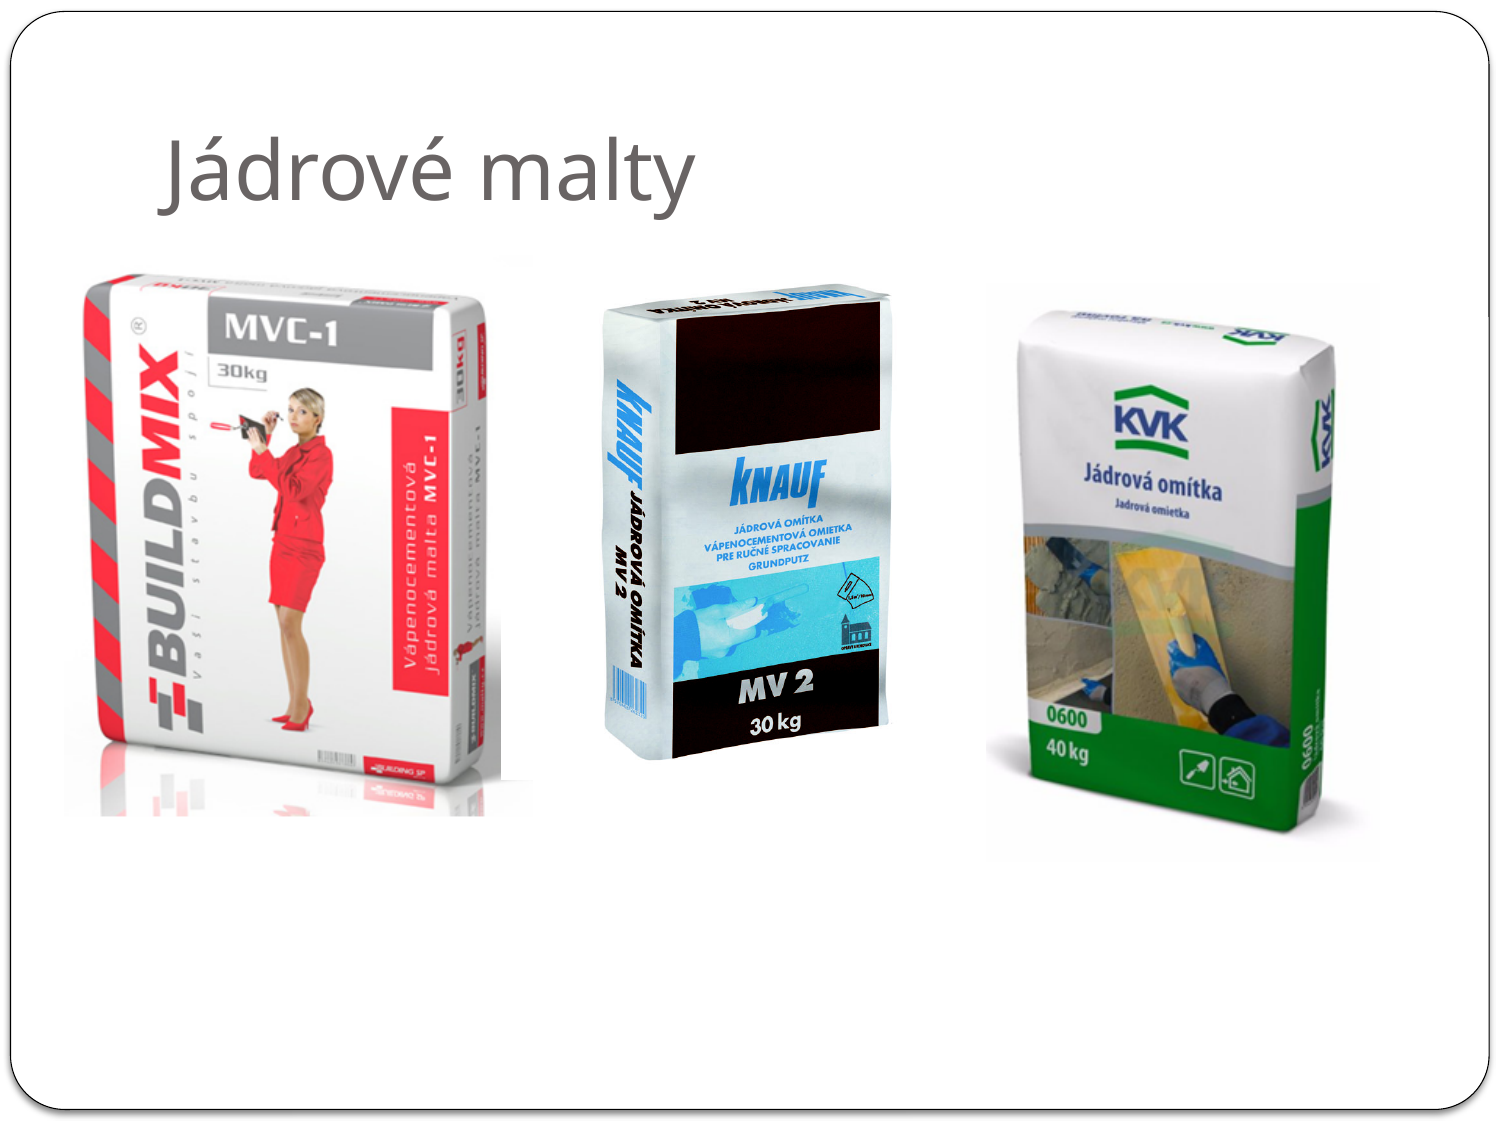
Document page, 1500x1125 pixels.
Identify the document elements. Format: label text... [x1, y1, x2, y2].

title Jádrové malty [150, 45, 1425, 233]
picture [501, 266, 1381, 862]
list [64, 255, 533, 818]
